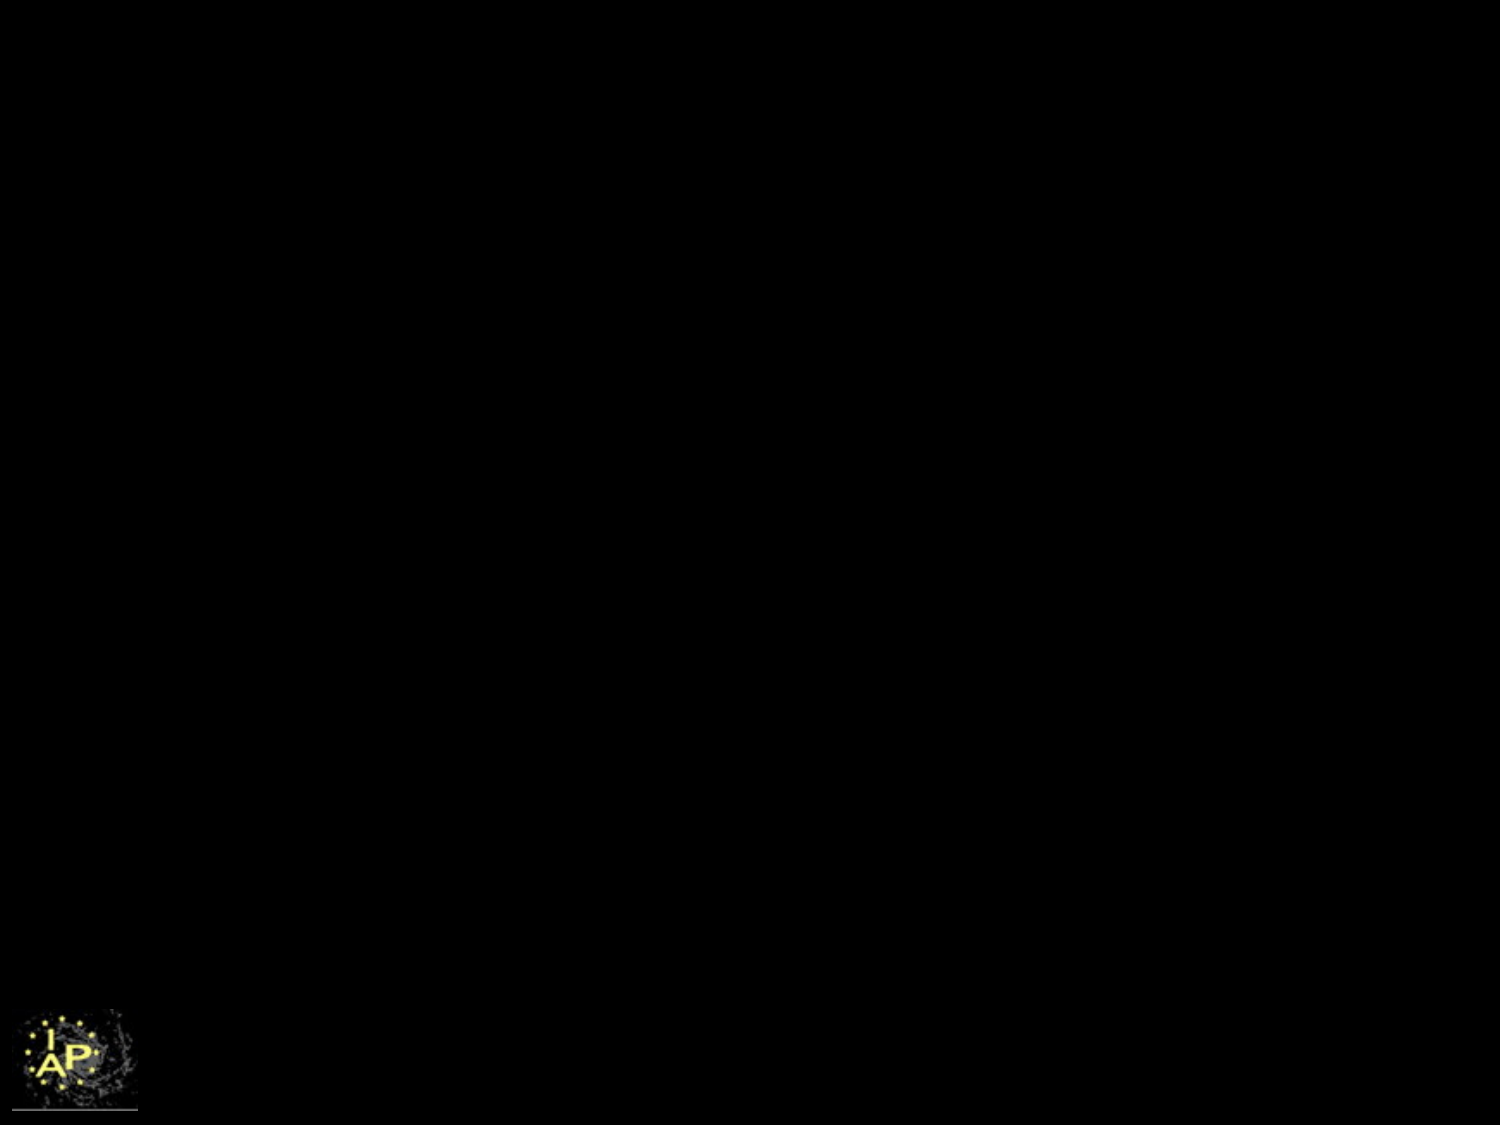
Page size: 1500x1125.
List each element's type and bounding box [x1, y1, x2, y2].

picture [12, 1009, 138, 1111]
